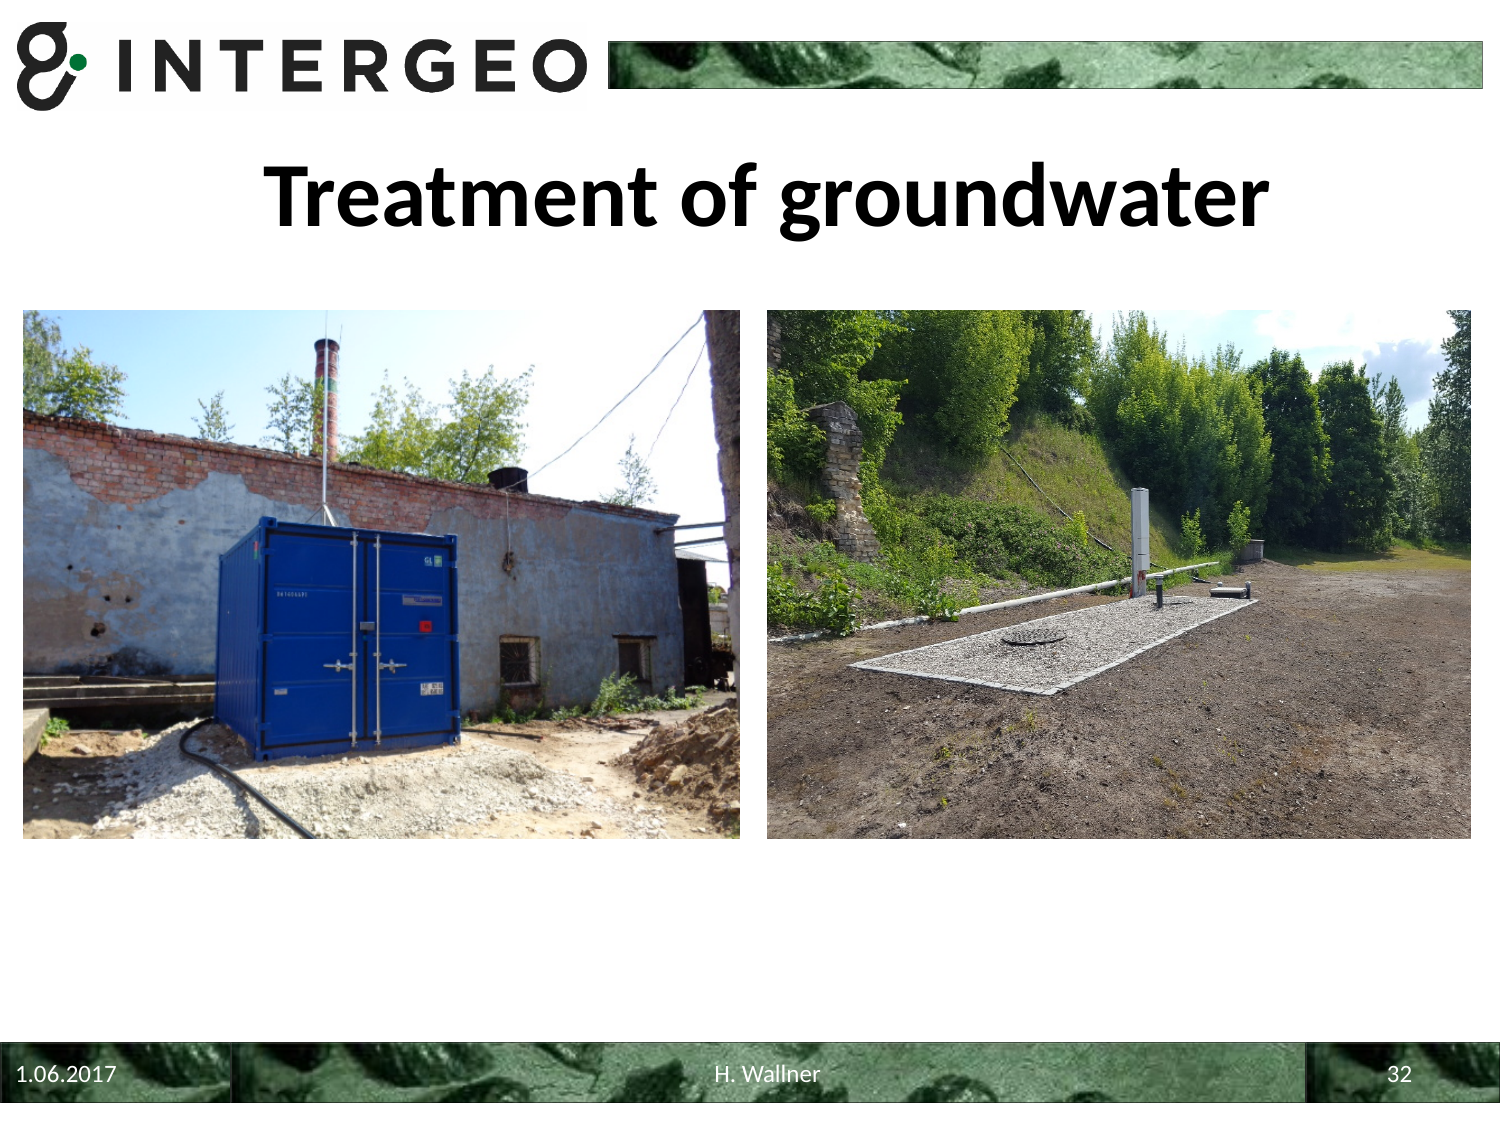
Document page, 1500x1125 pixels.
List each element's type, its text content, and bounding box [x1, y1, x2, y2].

picture [23, 310, 740, 839]
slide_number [0, 1042, 230, 1103]
picture [608, 41, 1483, 89]
slide_number 32 [1305, 1042, 1500, 1103]
picture [17, 22, 587, 111]
footer H. Wallner [230, 1042, 1305, 1103]
picture [767, 310, 1471, 839]
